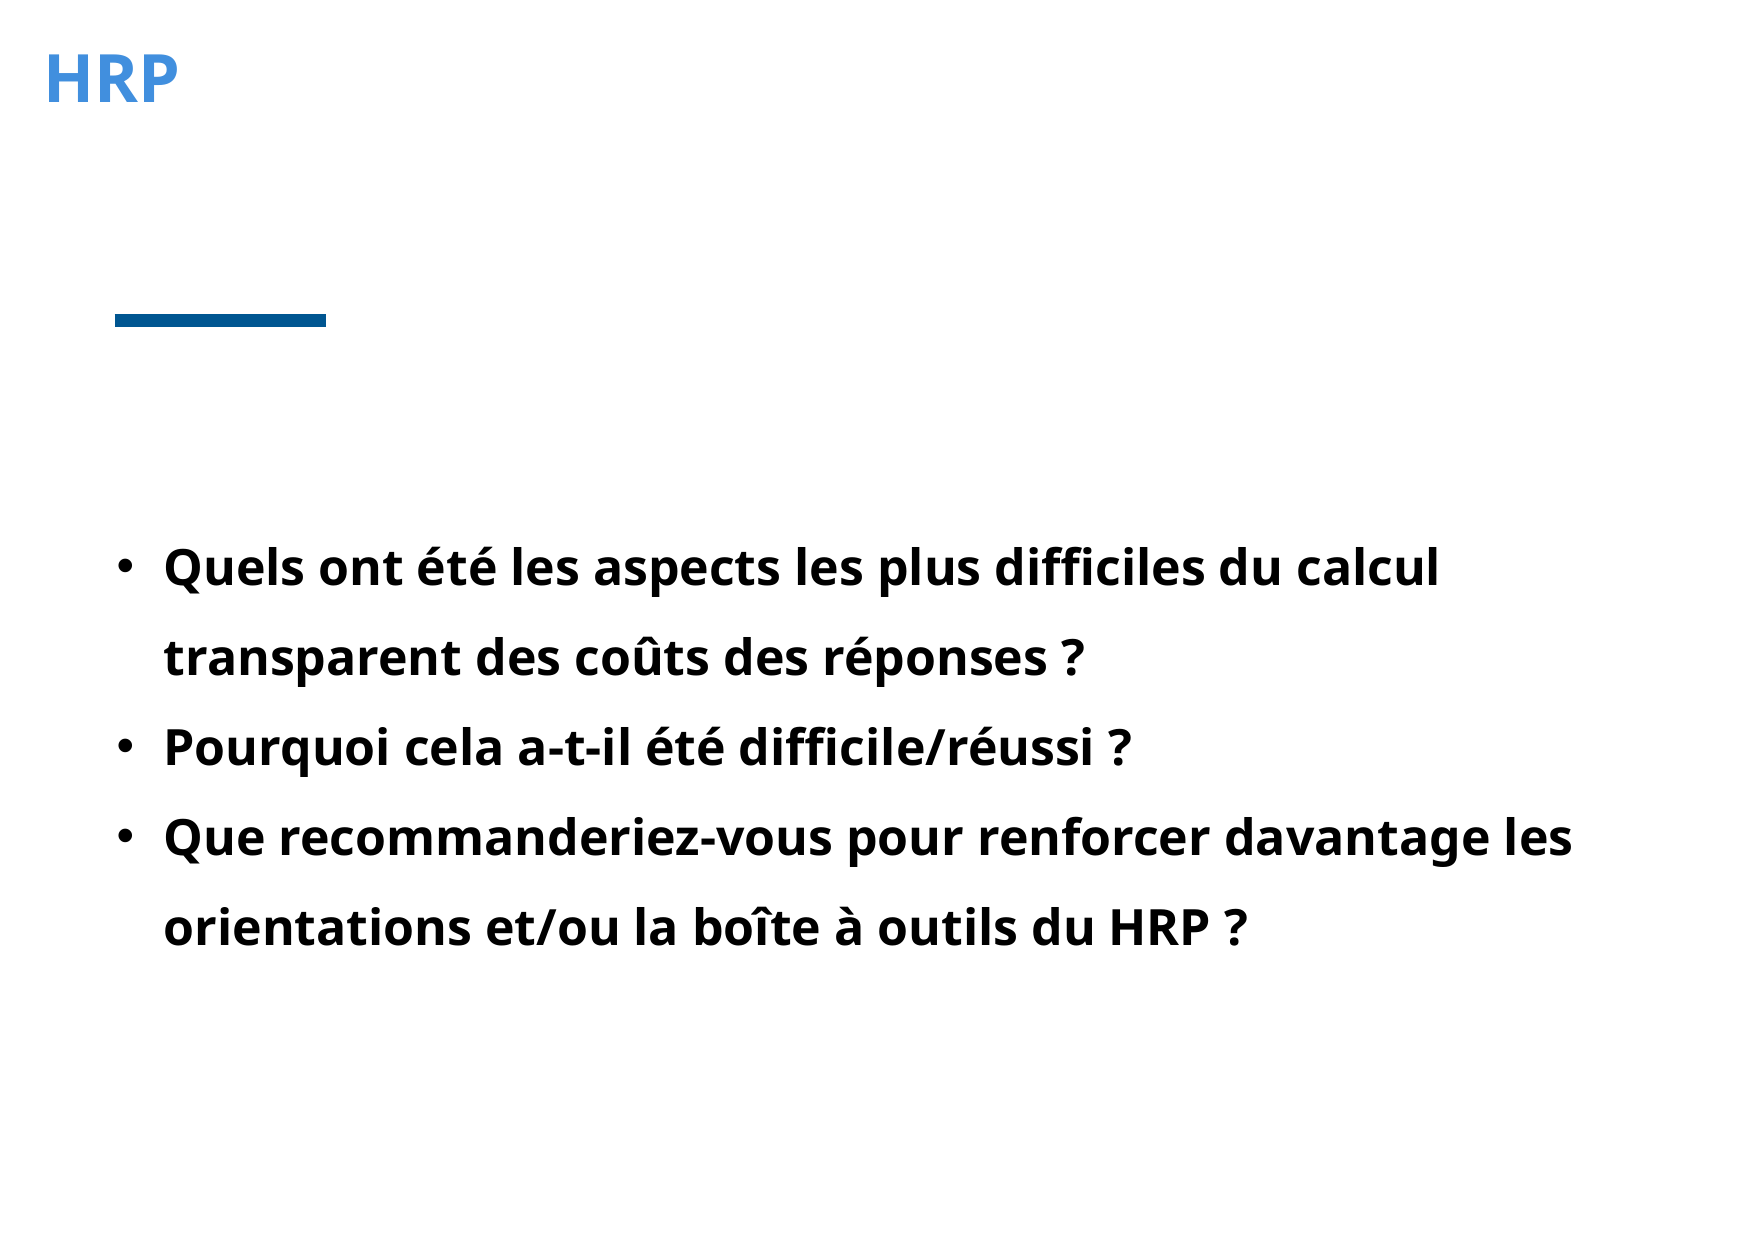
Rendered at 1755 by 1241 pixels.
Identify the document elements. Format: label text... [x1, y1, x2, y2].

list HRP [43, 35, 1504, 186]
list Quels ont été les aspects les plus difficiles du calcul transparent des coûts des réponses ? Pourquoi cela a-t-il été difficile/réussi ? Que recommanderiez-vous pour renforcer davantage les orientations et/ou la boîte à outils du HRP ? [116, 445, 1728, 1176]
